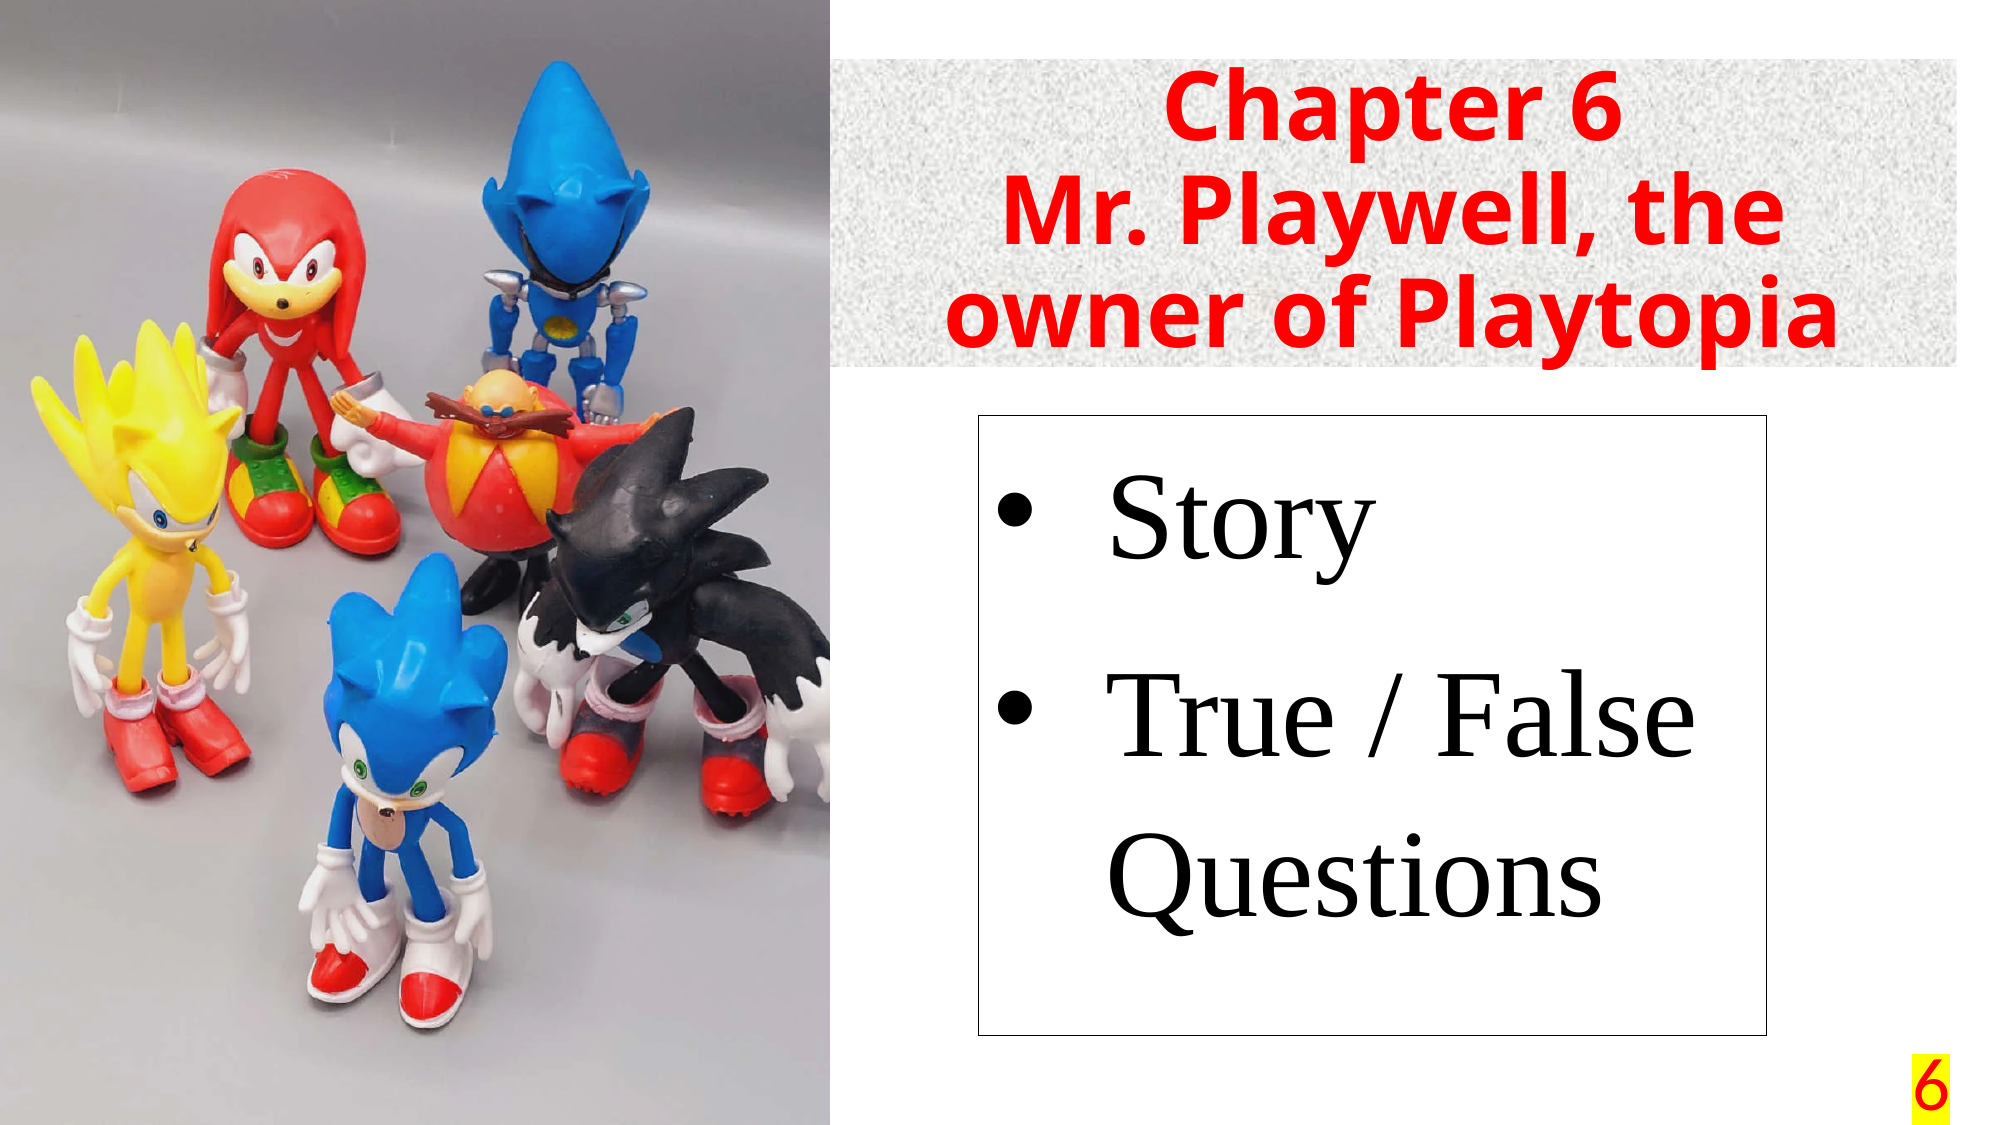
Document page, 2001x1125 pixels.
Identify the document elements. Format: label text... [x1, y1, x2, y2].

slide_number 6 [1862, 1035, 2000, 1125]
title Chapter 6 Mr. Playwell, the owner of Playtopia [830, 59, 1957, 367]
list Story True / False Questions [978, 415, 1767, 1036]
picture [0, 0, 830, 1125]
